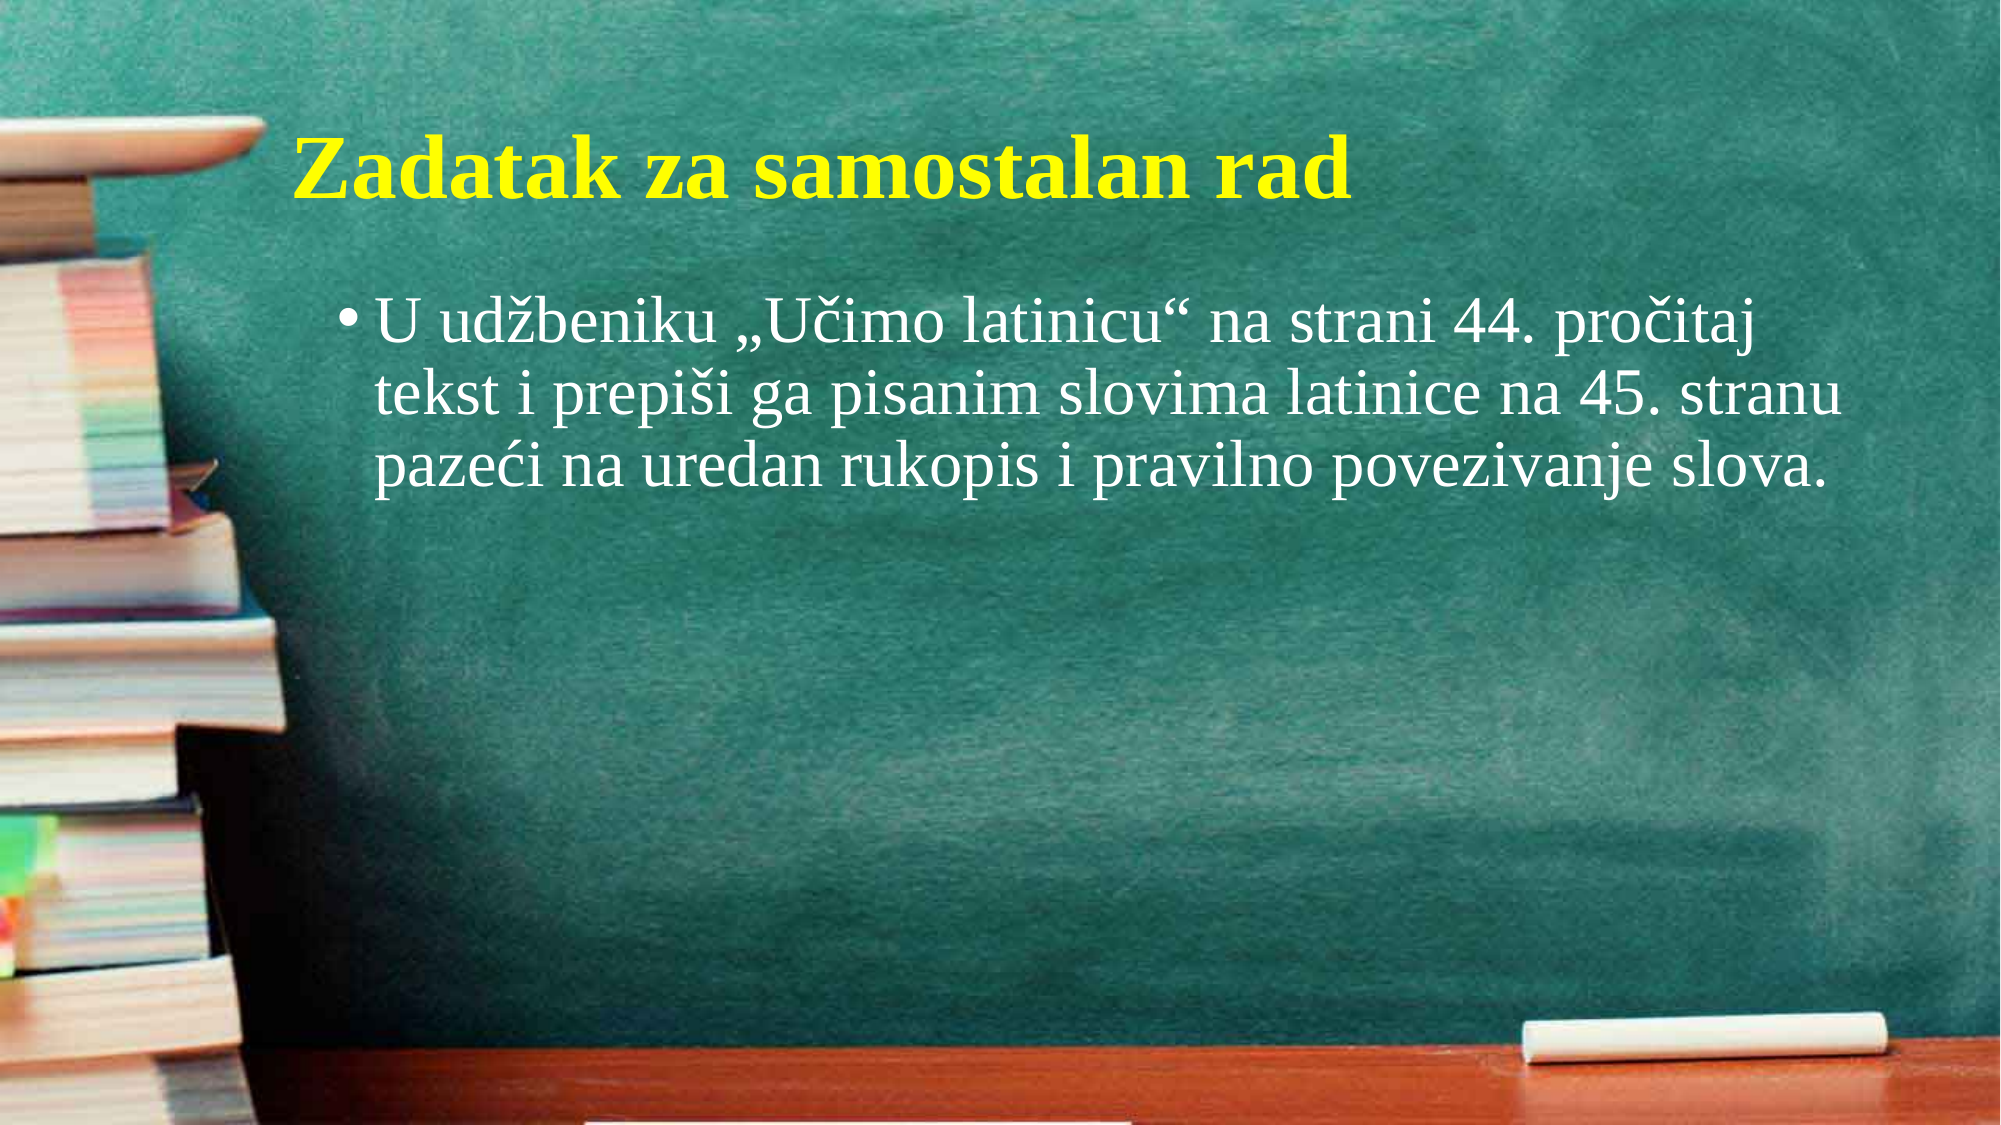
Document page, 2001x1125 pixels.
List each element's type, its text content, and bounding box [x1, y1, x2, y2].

picture [0, 0, 2001, 1125]
list U udžbeniku „Učimo latinicu“ na strani 44. pročitaj tekst i prepiši ga pisanim slovima latinice na 45. stranu pazeći na uredan rukopis i pravilno povezivanje slova. [321, 277, 1863, 992]
title Zadatak za samostalan rad [275, 59, 1863, 278]
